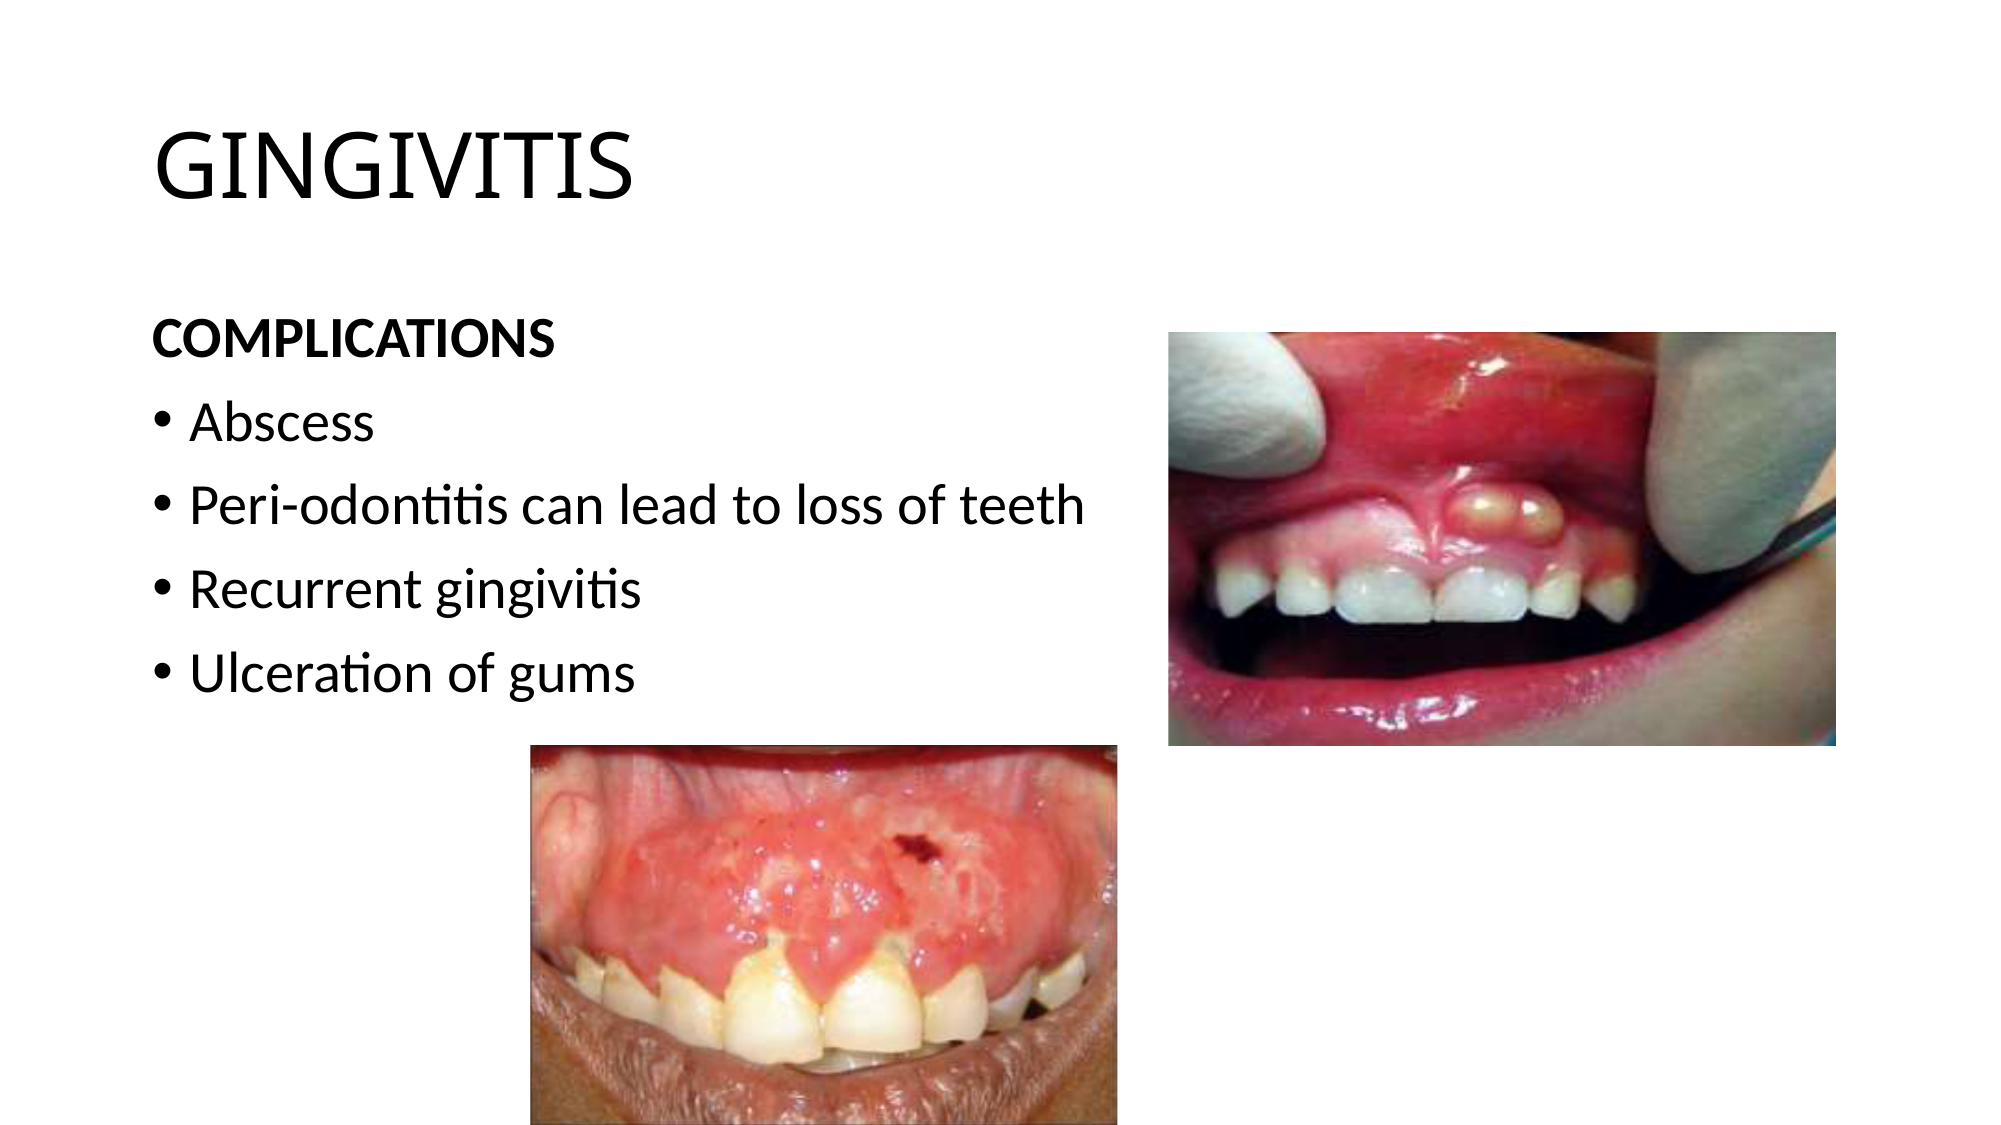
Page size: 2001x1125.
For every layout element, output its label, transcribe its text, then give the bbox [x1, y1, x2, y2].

picture [1168, 332, 1836, 746]
list COMPLICATIONS Abscess Peri-odontitis can lead to loss of teeth Recurrent gingivitis Ulceration of gums [137, 299, 1863, 1014]
title GINGIVITIS [137, 59, 1863, 278]
picture [530, 745, 1118, 1125]
